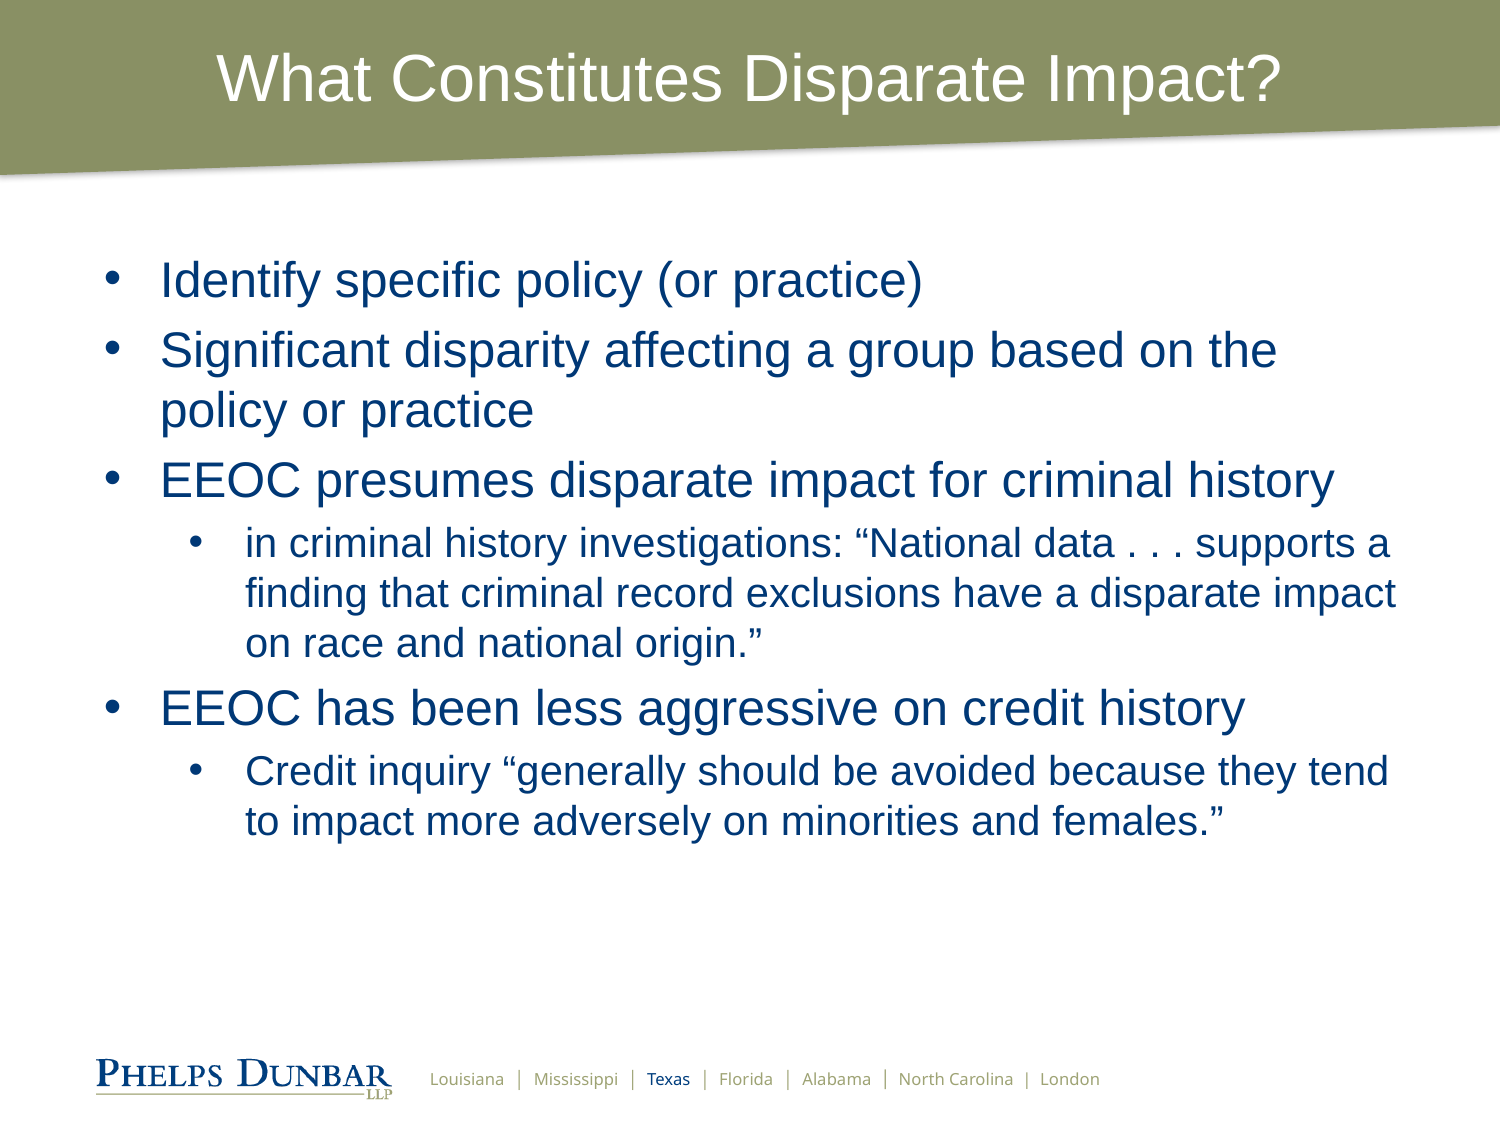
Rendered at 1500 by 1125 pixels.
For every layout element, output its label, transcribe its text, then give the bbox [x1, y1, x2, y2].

title What Constitutes Disparate Impact? [88, 30, 1412, 175]
list Identify specific policy (or practice) Significant disparity affecting a group based on the policy or practice EEOC presumes disparate impact for criminal history in criminal history investigations: “National data . . . supports a finding that criminal record exclusions have a disparate impact on race and national origin.” EEOC has been less aggressive on credit history Credit inquiry “generally should be avoided because they tend to impact more adversely on minorities and females.” [88, 239, 1413, 990]
picture [51, 1052, 435, 1125]
